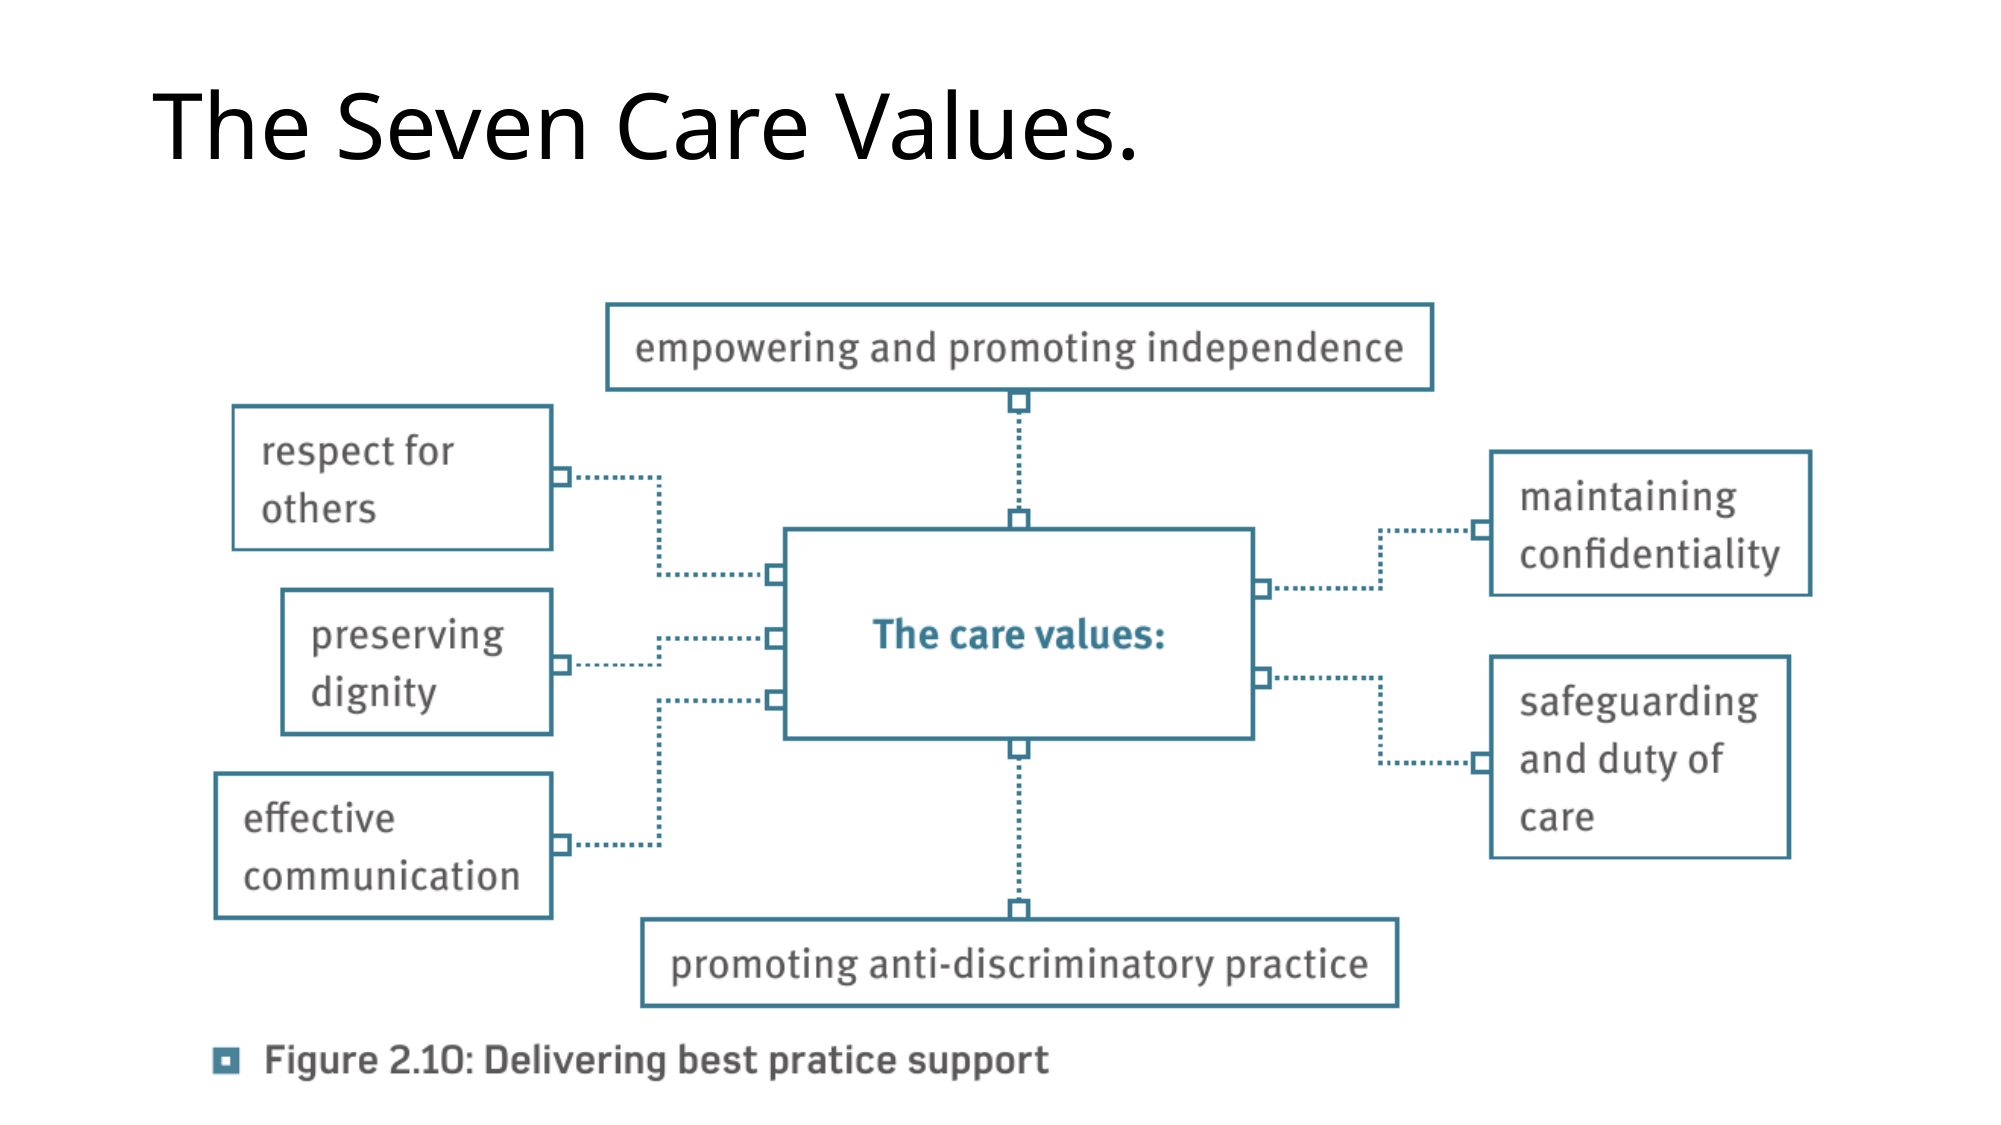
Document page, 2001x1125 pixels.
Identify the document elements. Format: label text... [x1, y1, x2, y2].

title The Seven Care Values. [137, 59, 1863, 168]
picture [99, 168, 2000, 1125]
